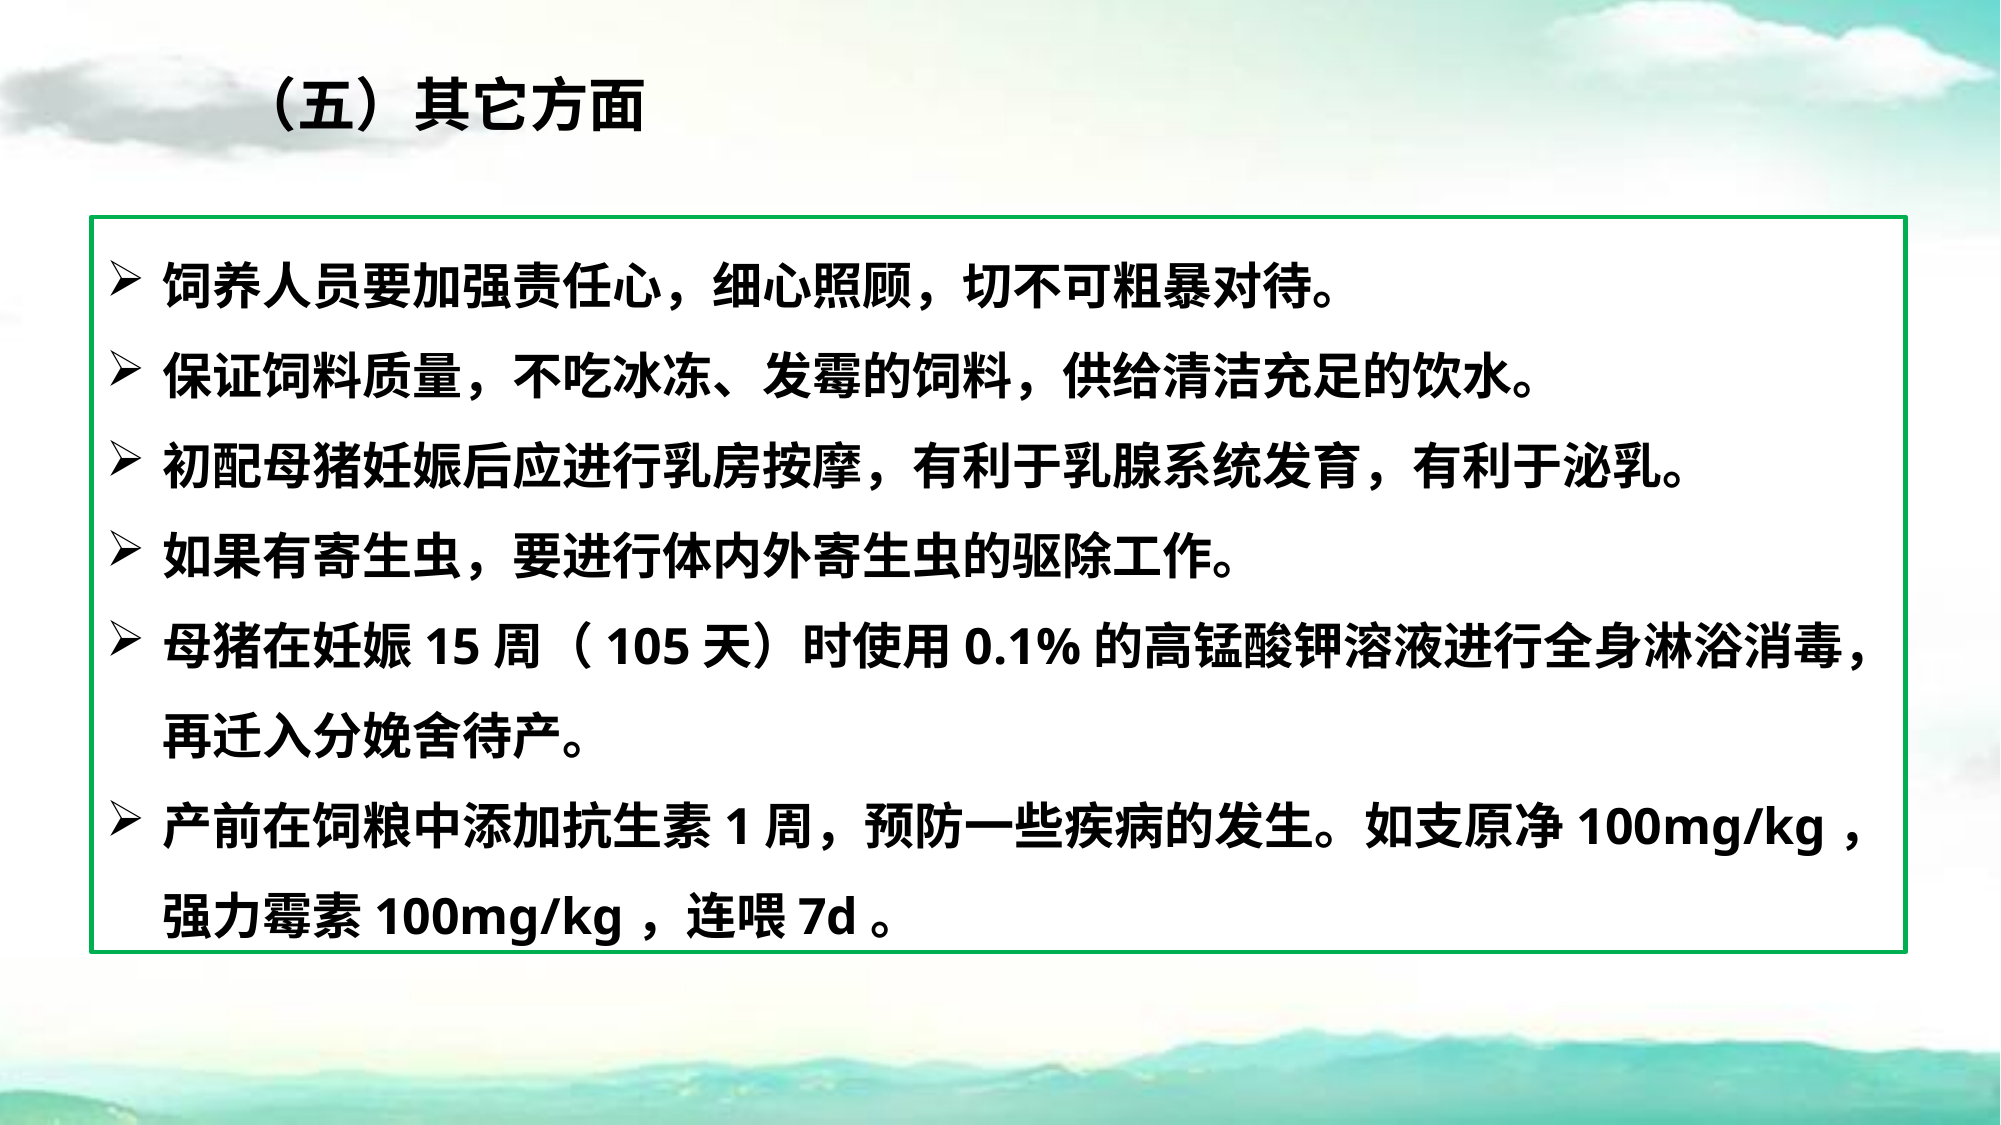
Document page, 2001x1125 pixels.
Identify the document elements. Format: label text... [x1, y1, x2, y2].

text_box （五）其它方面 [224, 60, 662, 146]
picture [0, 0, 2001, 1125]
text_box 饲养人员要加强责任心，细心照顾，切不可粗暴对待。 保证饲料质量，不吃冰冻、发霉的饲料，供给清洁充足的饮水。 初配母猪妊娠后应进行乳房按摩，有利于乳腺系统发育，有利于泌乳。 如果有寄生虫，要进行体内外寄生虫的驱除工作。 母猪在妊娠15周（105天）时使用0.1%的高锰酸钾溶液进行全身淋浴消毒，再迁入分娩舍待产。 产前在饲粮中添加抗生素1周，预防一些疾病的发生。如支原净100mg/kg，强力霉素100mg/kg，连喂7d。 [90, 216, 1907, 953]
